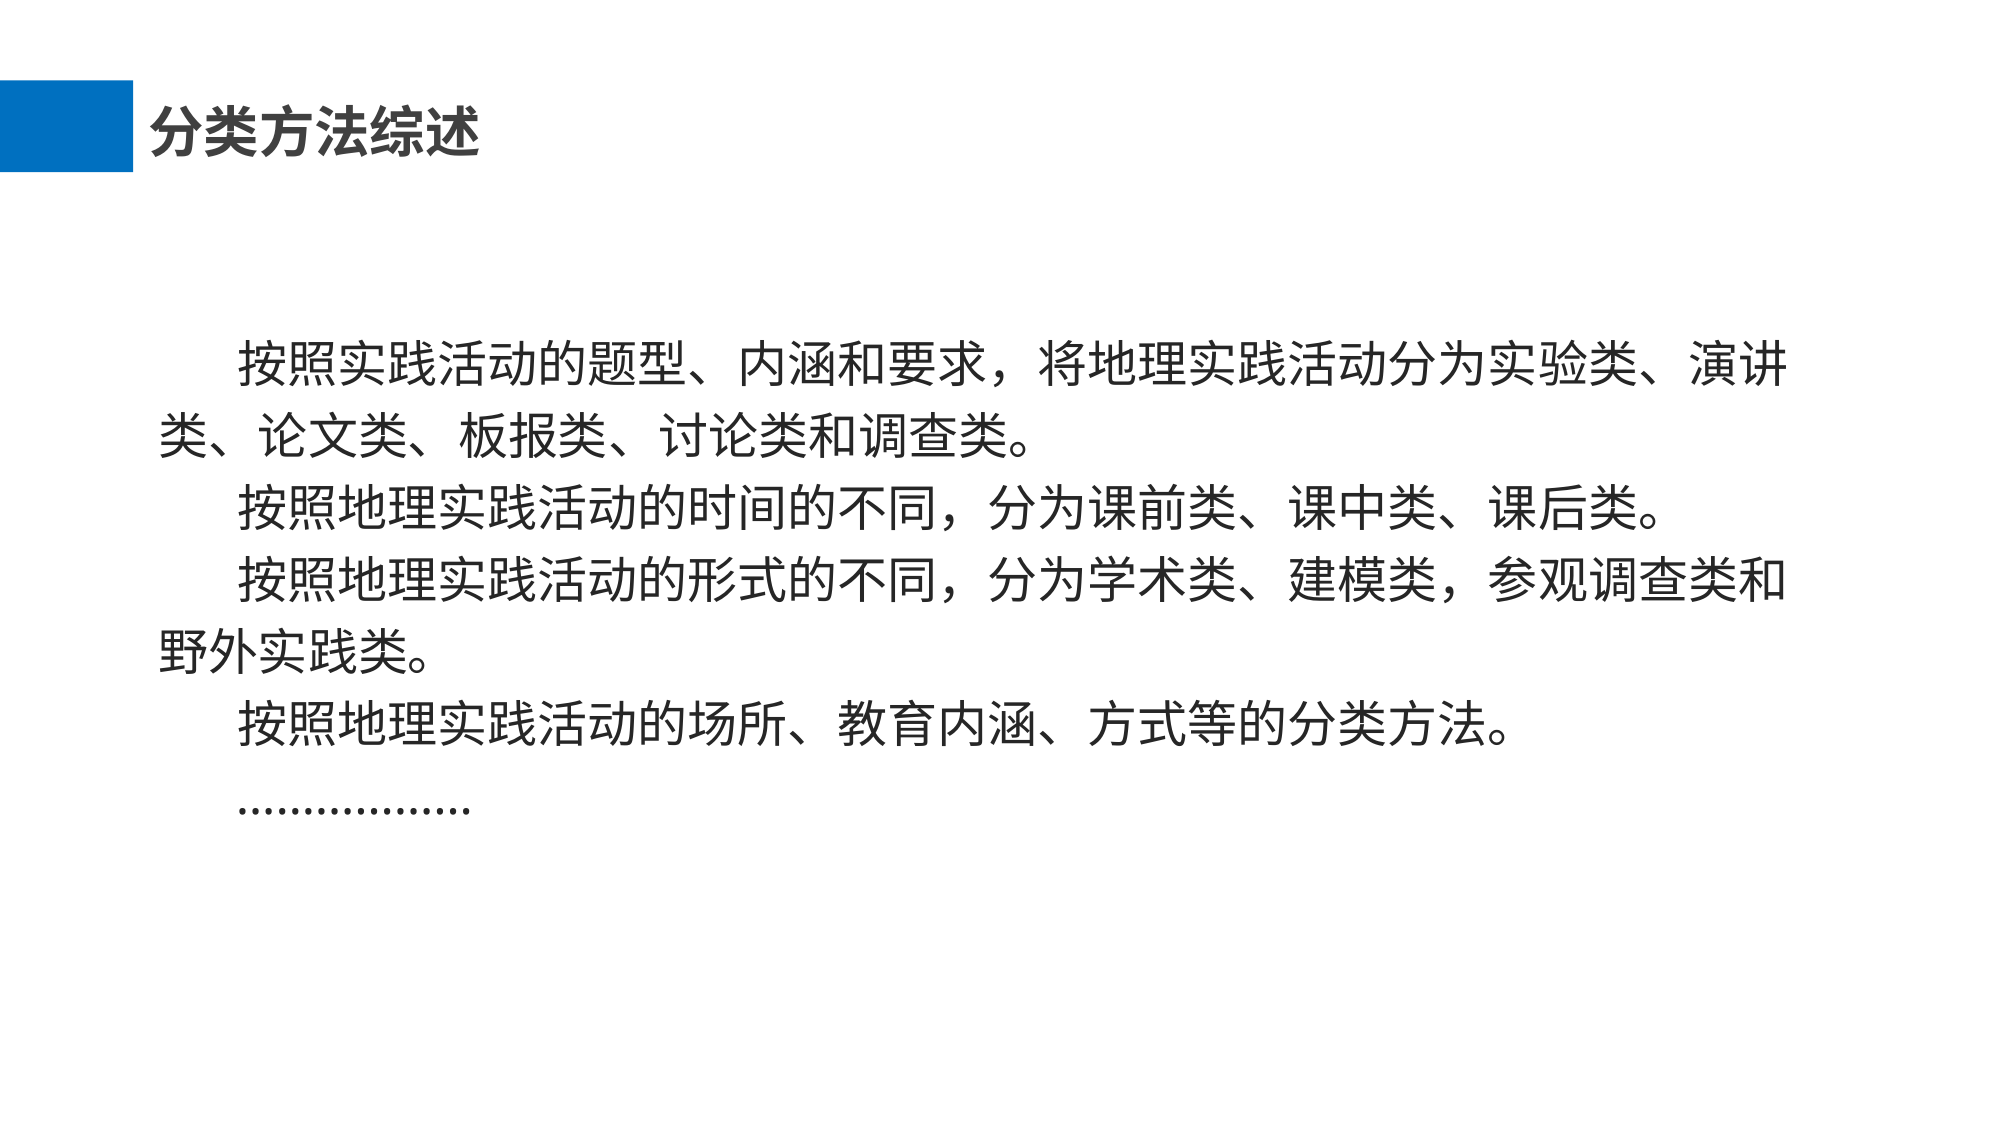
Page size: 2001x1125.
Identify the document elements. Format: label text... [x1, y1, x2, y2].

text_box 分类方法综述 [133, 75, 656, 171]
text_box 按照实践活动的题型、内涵和要求，将地理实践活动分为实验类、演讲类、论文类、板报类、讨论类和调查类。 按照地理实践活动的时间的不同，分为课前类、课中类、课后类。 按照地理实践活动的形式的不同，分为学术类、建模类，参观调查类和野外实践类。 按照地理实践活动的场所、教育内涵、方式等的分类方法。 ……………… [143, 312, 1833, 832]
text_box [0, 79, 134, 173]
